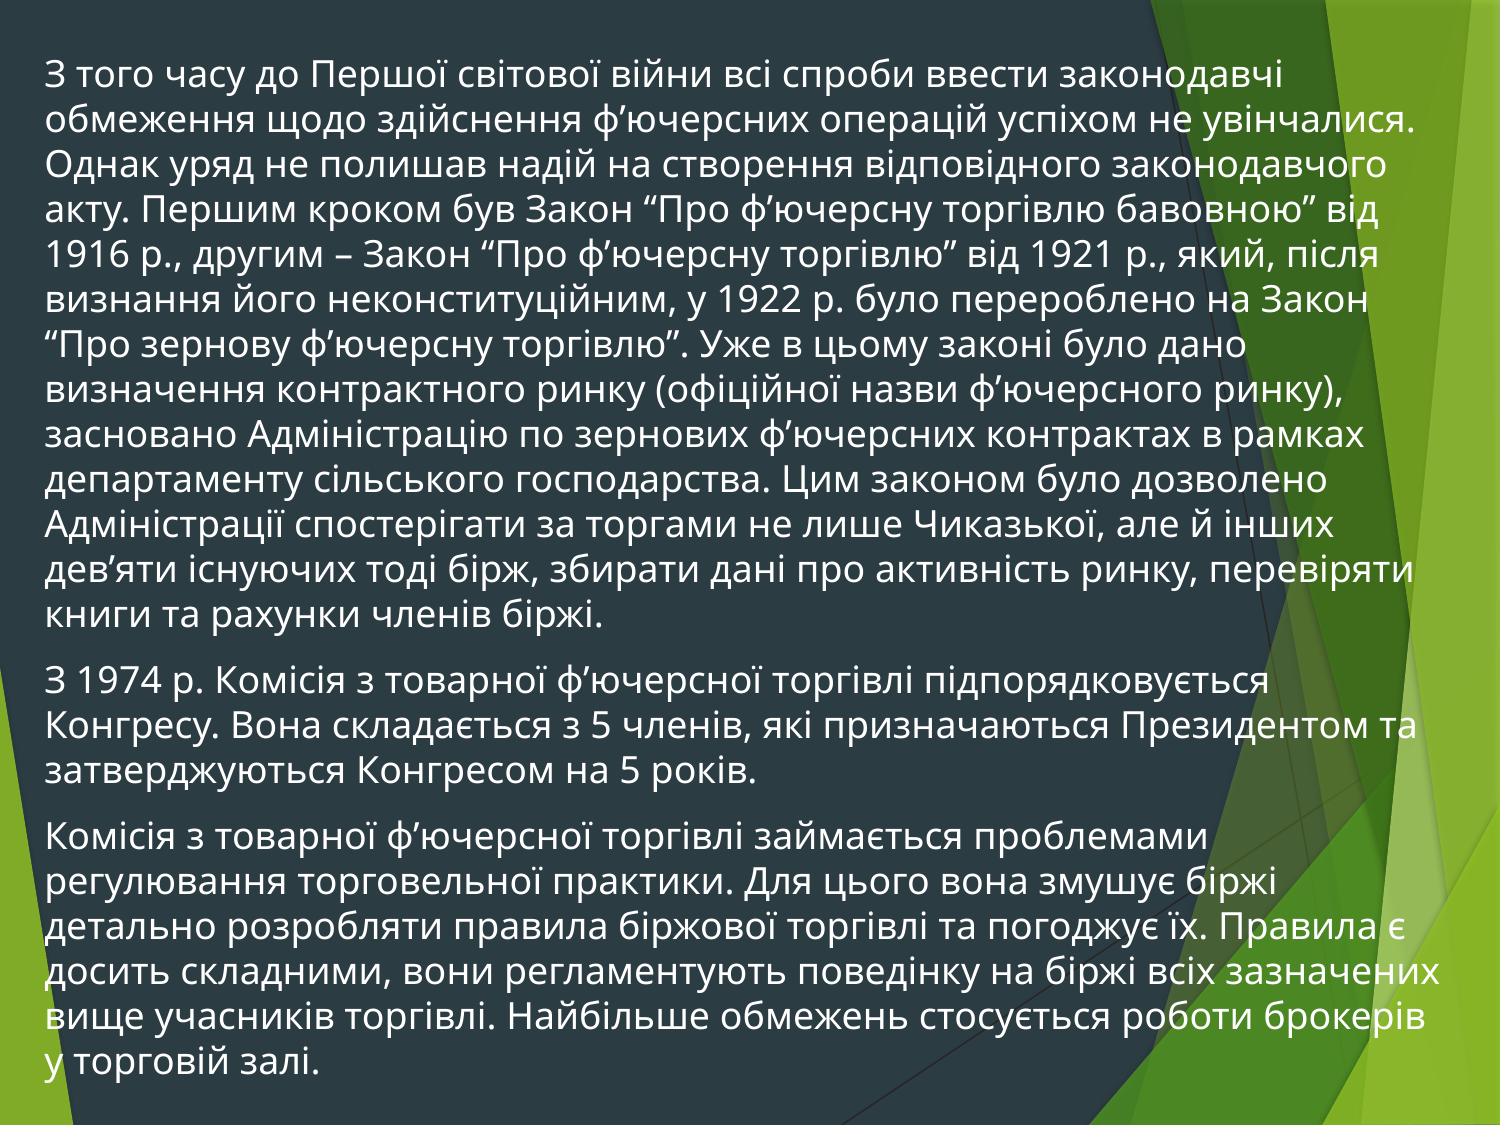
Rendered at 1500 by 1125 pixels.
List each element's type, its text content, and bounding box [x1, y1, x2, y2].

list З того часу до Першої світової війни всі спроби ввести законодавчі обмеження щодо здійснення ф’ючерсних операцій успіхом не увінчалися. Однак уряд не полишав надій на створення відповідного законодавчого акту. Першим кроком був Закон “Про ф’ючерсну торгівлю бавовною” від 1916 р., другим – Закон “Про ф’ючерсну торгівлю” від 1921 р., який, після визнання його неконституційним, у 1922 р. було перероблено на Закон “Про зернову ф’ючерсну торгівлю”. Уже в цьому законі було дано визначення контрактного ринку (офіційної назви ф’ючерсного ринку), засновано Адміністрацію по зернових ф’ючерсних контрактах в рамках департаменту сільського господарства. Цим законом було дозволено Адміністрації спостерігати за торгами не лише Чиказької, але й інших дев’яти існуючих тоді бірж, збирати дані про активність ринку, перевіряти книги та рахунки членів біржі. З 1974 р. Комісія з товарної ф’ючерсної торгівлі підпорядковується Конгресу. Вона складається з 5 членів, які призначаються Президентом та затверджуються Конгресом на 5 років. Комісія з товарної ф’ючерсної торгівлі займається проблемами регулювання торговельної практики. Для цього вона змушує біржі детально розробляти правила біржової торгівлі та погоджує їх. Правила є досить складними, вони регламентують поведінку на біржі всіх зазначених вище учасників торгівлі. Найбільше обмежень стосується роботи брокерів у торговій залі. [29, 42, 1471, 1106]
